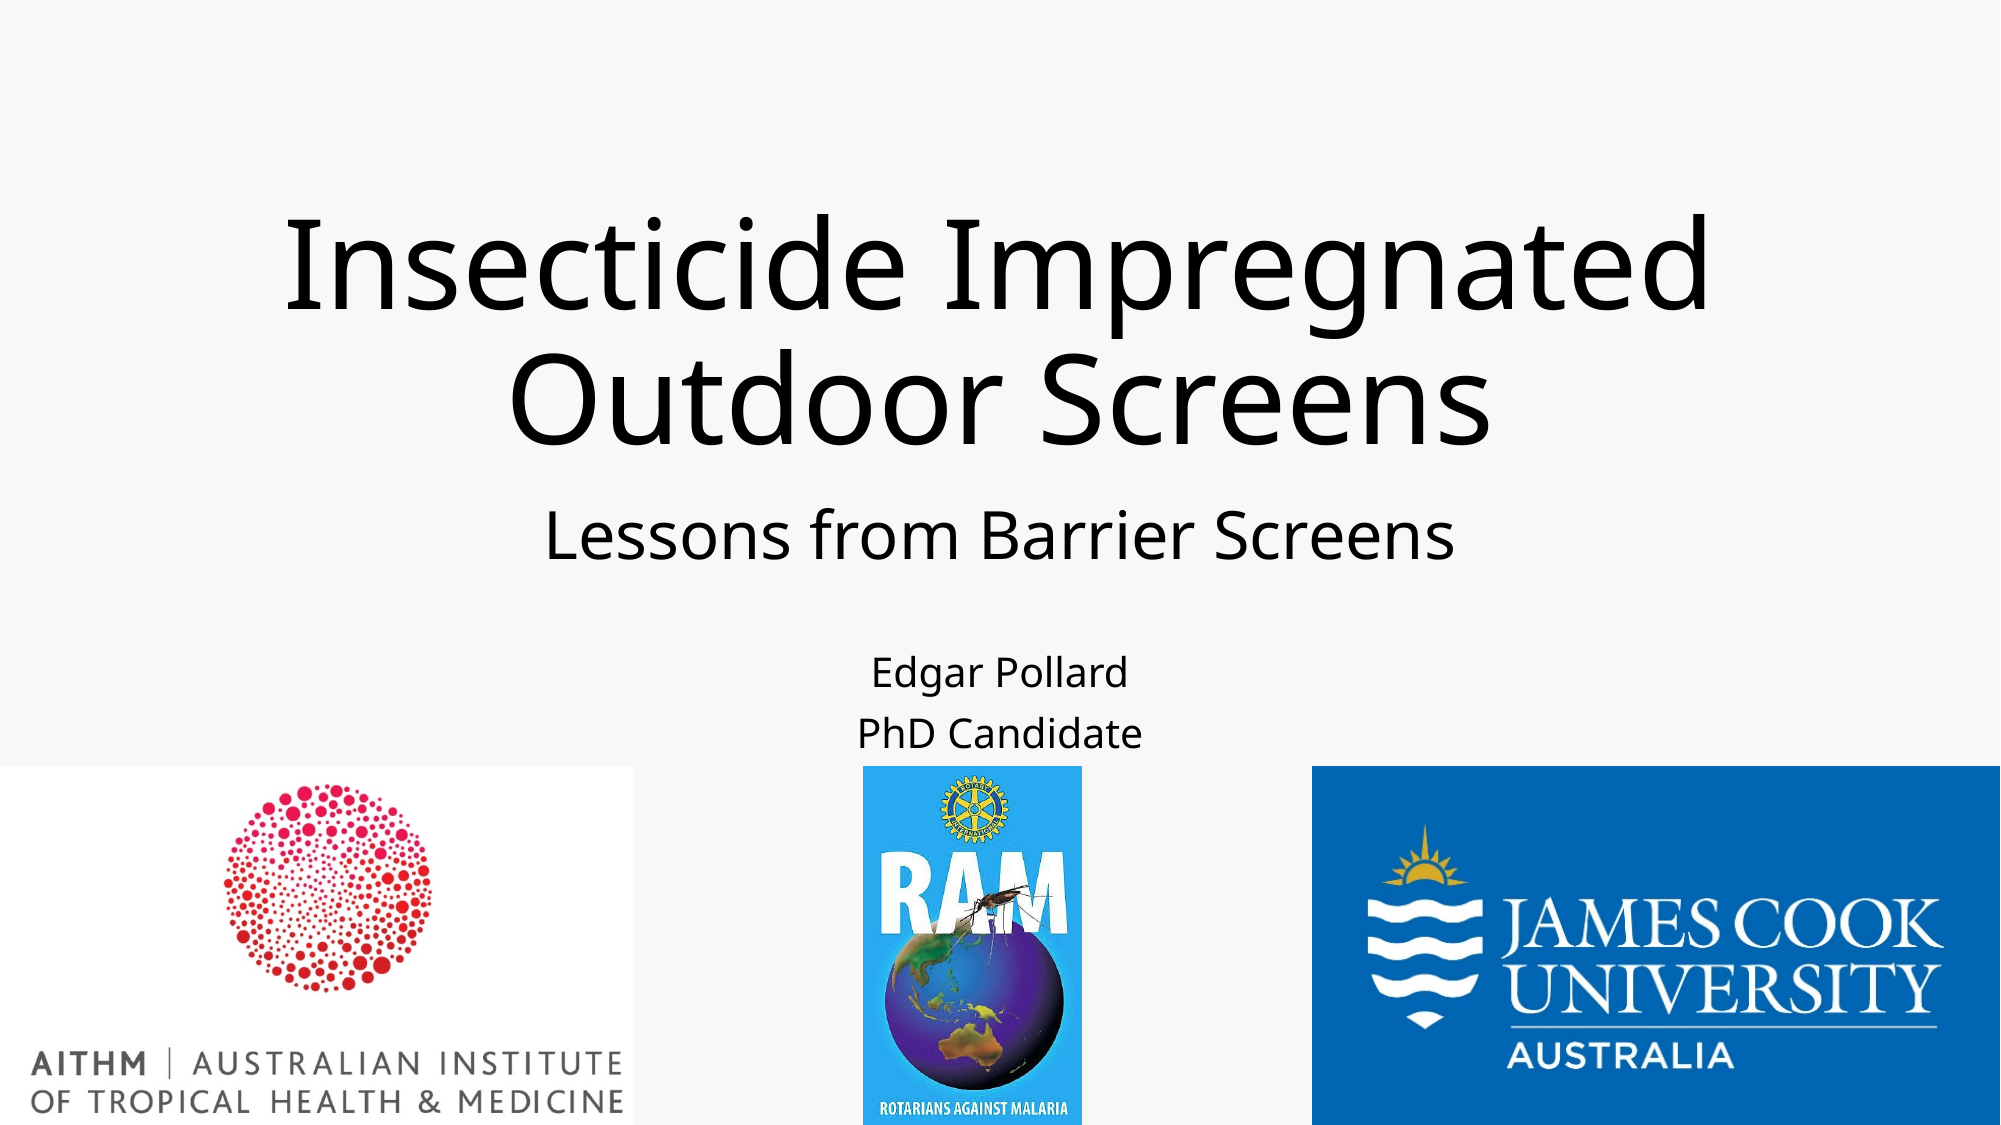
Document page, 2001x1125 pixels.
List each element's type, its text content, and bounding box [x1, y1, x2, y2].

picture [863, 766, 1082, 1125]
picture [1312, 766, 2000, 1125]
subtitle Lessons from Barrier Screens Edgar Pollard PhD Candidate [249, 494, 1750, 766]
title Insecticide Impregnated Outdoor Screens [249, 87, 1750, 480]
picture [0, 766, 633, 1125]
